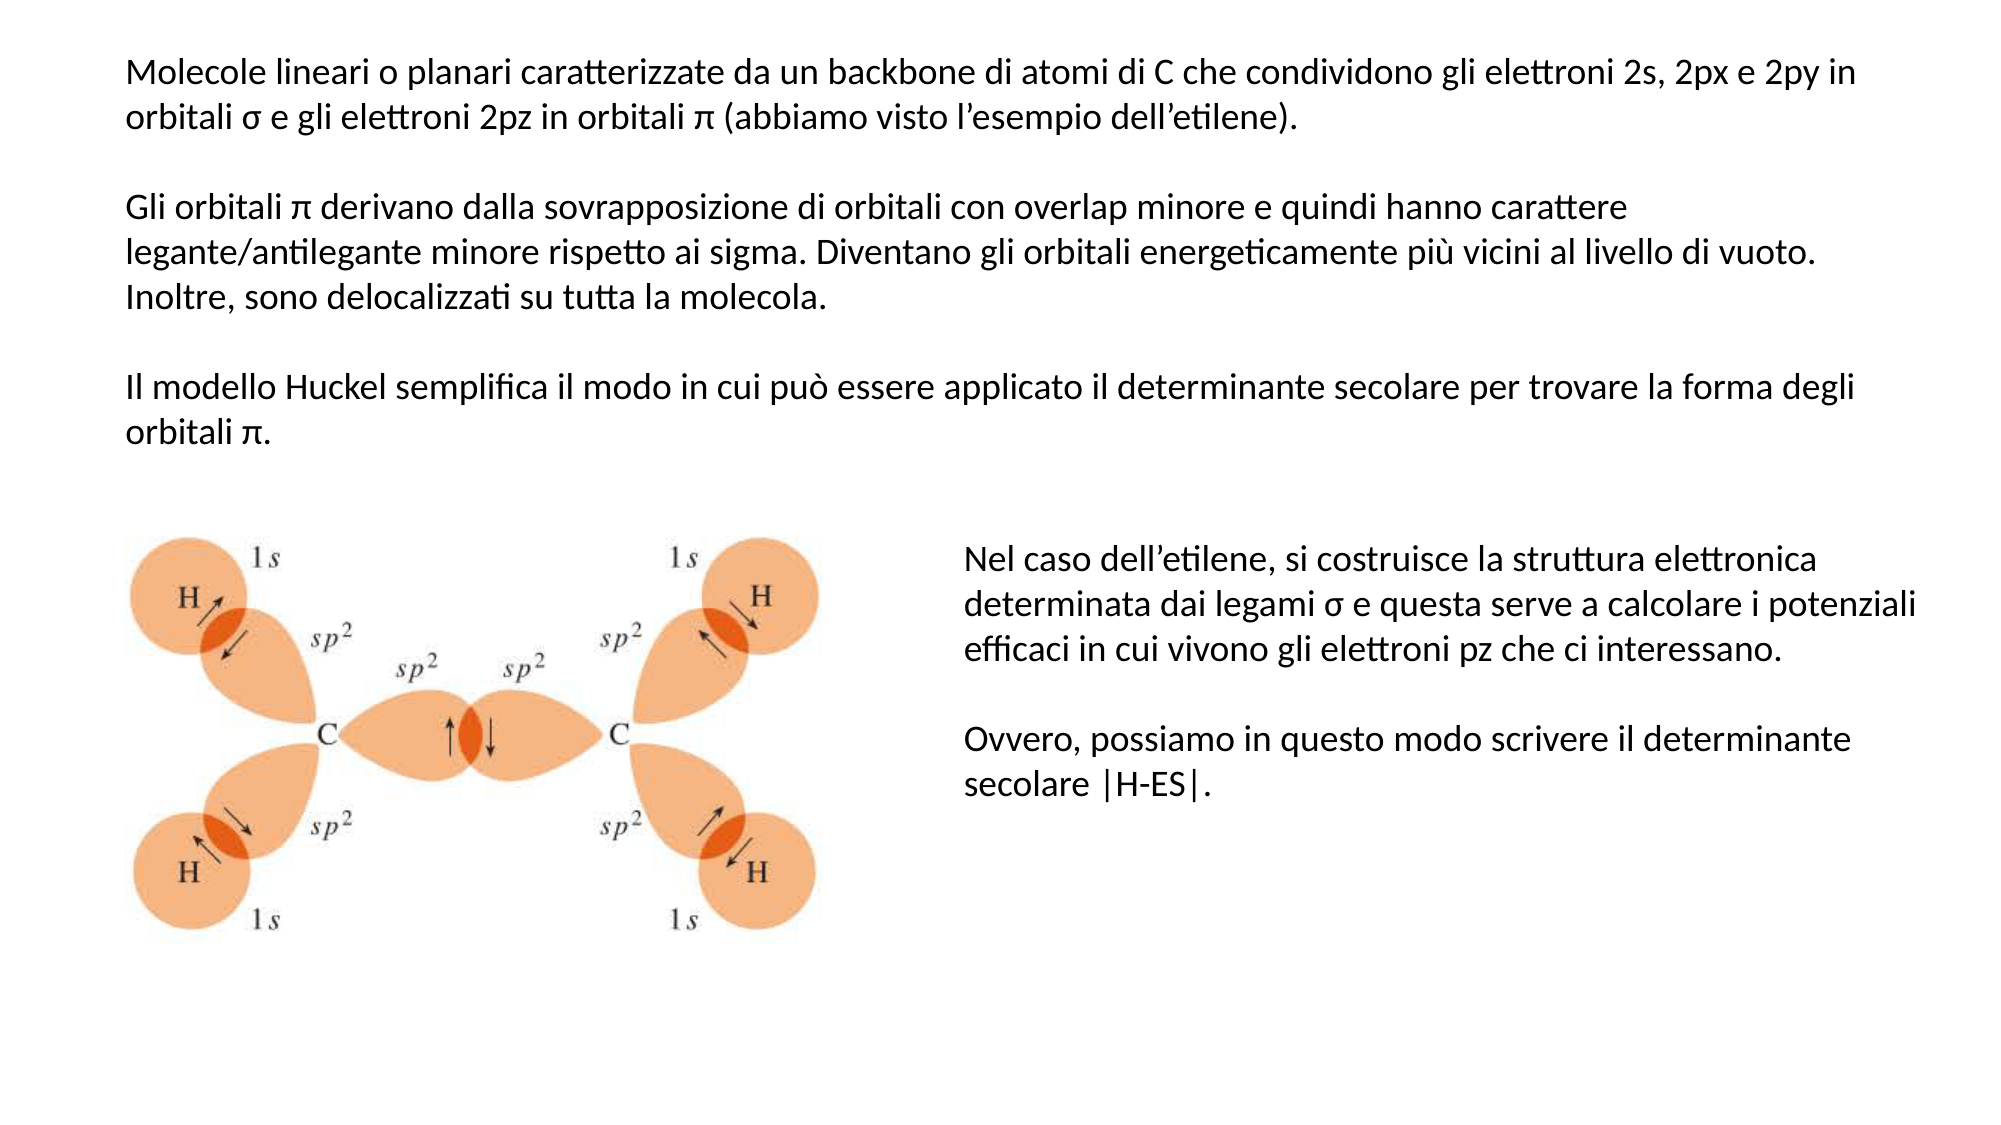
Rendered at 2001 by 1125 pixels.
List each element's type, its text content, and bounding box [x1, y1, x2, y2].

text_box Molecole lineari o planari caratterizzate da un backbone di atomi di C che condividono gli elettroni 2s, 2px e 2py in orbitali σ e gli elettroni 2pz in orbitali π (abbiamo visto l’esempio dell’etilene). Gli orbitali π derivano dalla sovrapposizione di orbitali con overlap minore e quindi hanno carattere legante/antilegante minore rispetto ai sigma. Diventano gli orbitali energeticamente più vicini al livello di vuoto. Inoltre, sono delocalizzati su tutta la molecola. Il modello Huckel semplifica il modo in cui può essere applicato il determinante secolare per trovare la forma degli orbitali π. [110, 39, 1946, 459]
text_box Nel caso dell’etilene, si costruisce la struttura elettronica determinata dai legami σ e questa serve a calcolare i potenziali efficaci in cui vivono gli elettroni pz che ci interessano. Ovvero, possiamo in questo modo scrivere il determinante secolare |H-ES|. [948, 526, 1946, 857]
picture [110, 526, 831, 951]
